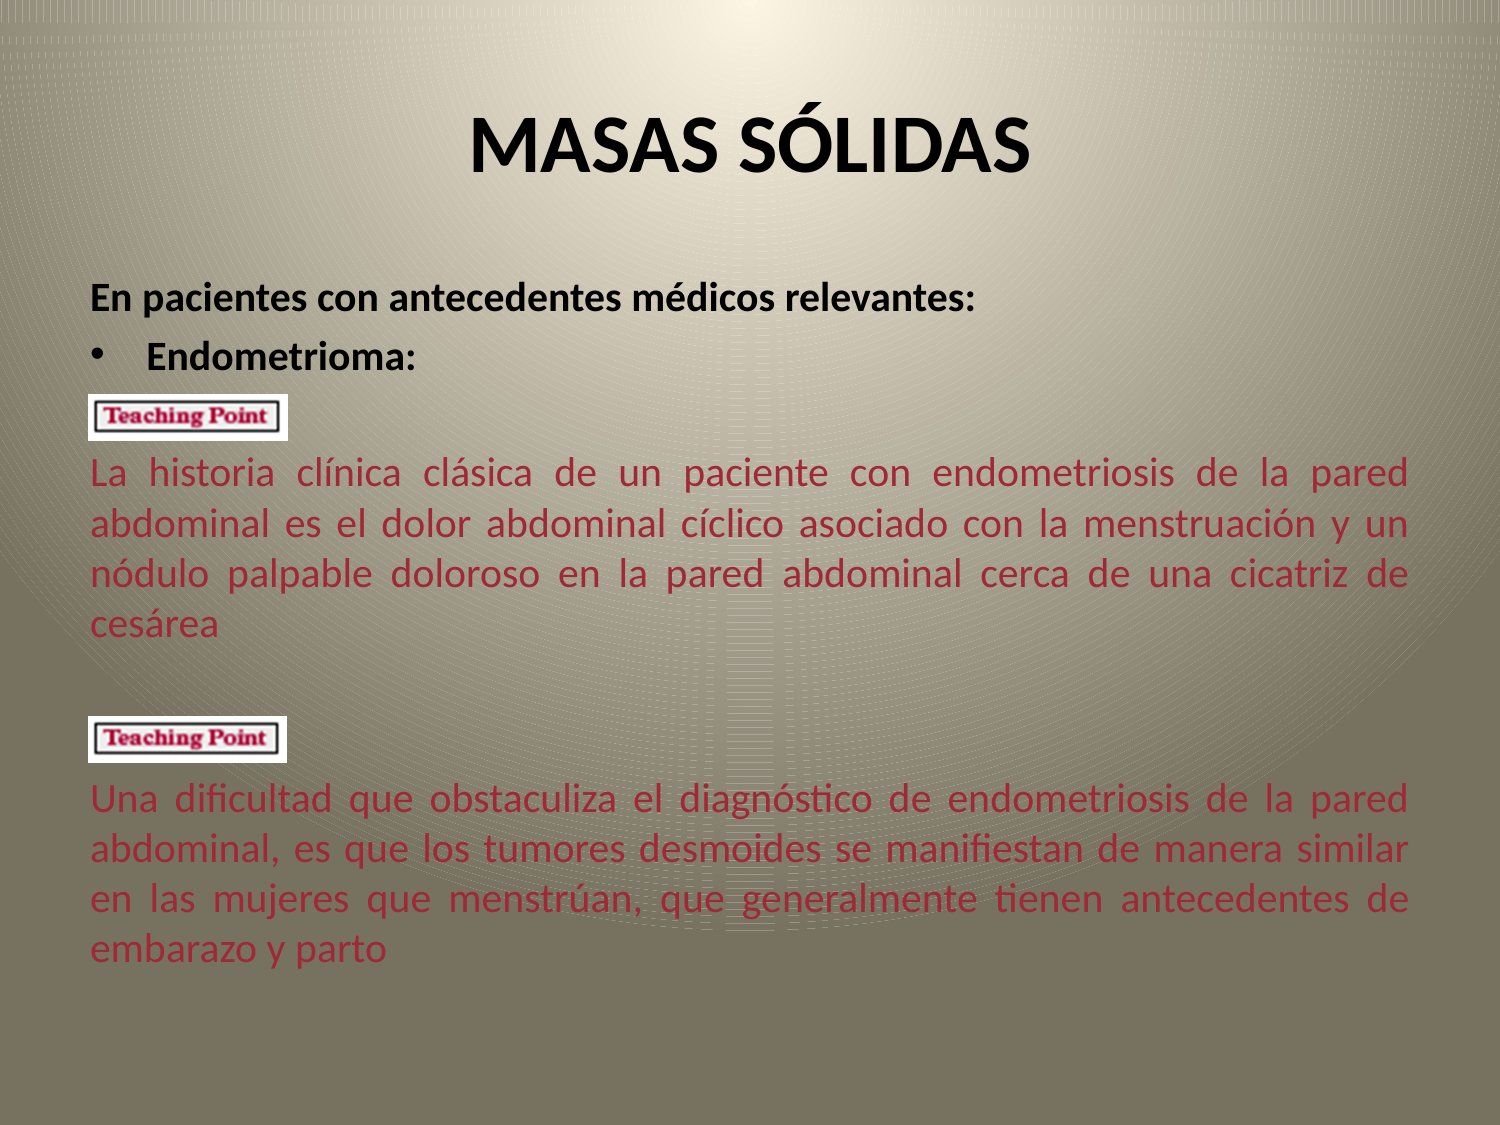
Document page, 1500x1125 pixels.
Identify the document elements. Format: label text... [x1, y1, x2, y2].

picture [88, 716, 287, 763]
title MASAS SÓLIDAS [75, 45, 1425, 233]
list En pacientes con antecedentes médicos relevantes: Endometrioma: La historia clínica clásica de un paciente con endometriosis de la pared abdominal es el dolor abdominal cíclico asociado con la menstruación y un nódulo palpable doloroso en la pared abdominal cerca de una cicatriz de cesárea Una dificultad que obstaculiza el diagnóstico de endometriosis de la pared abdominal, es que los tumores desmoides se manifiestan de manera similar en las mujeres que menstrúan, que generalmente tienen antecedentes de embarazo y parto [75, 262, 1425, 1005]
picture [88, 394, 288, 442]
